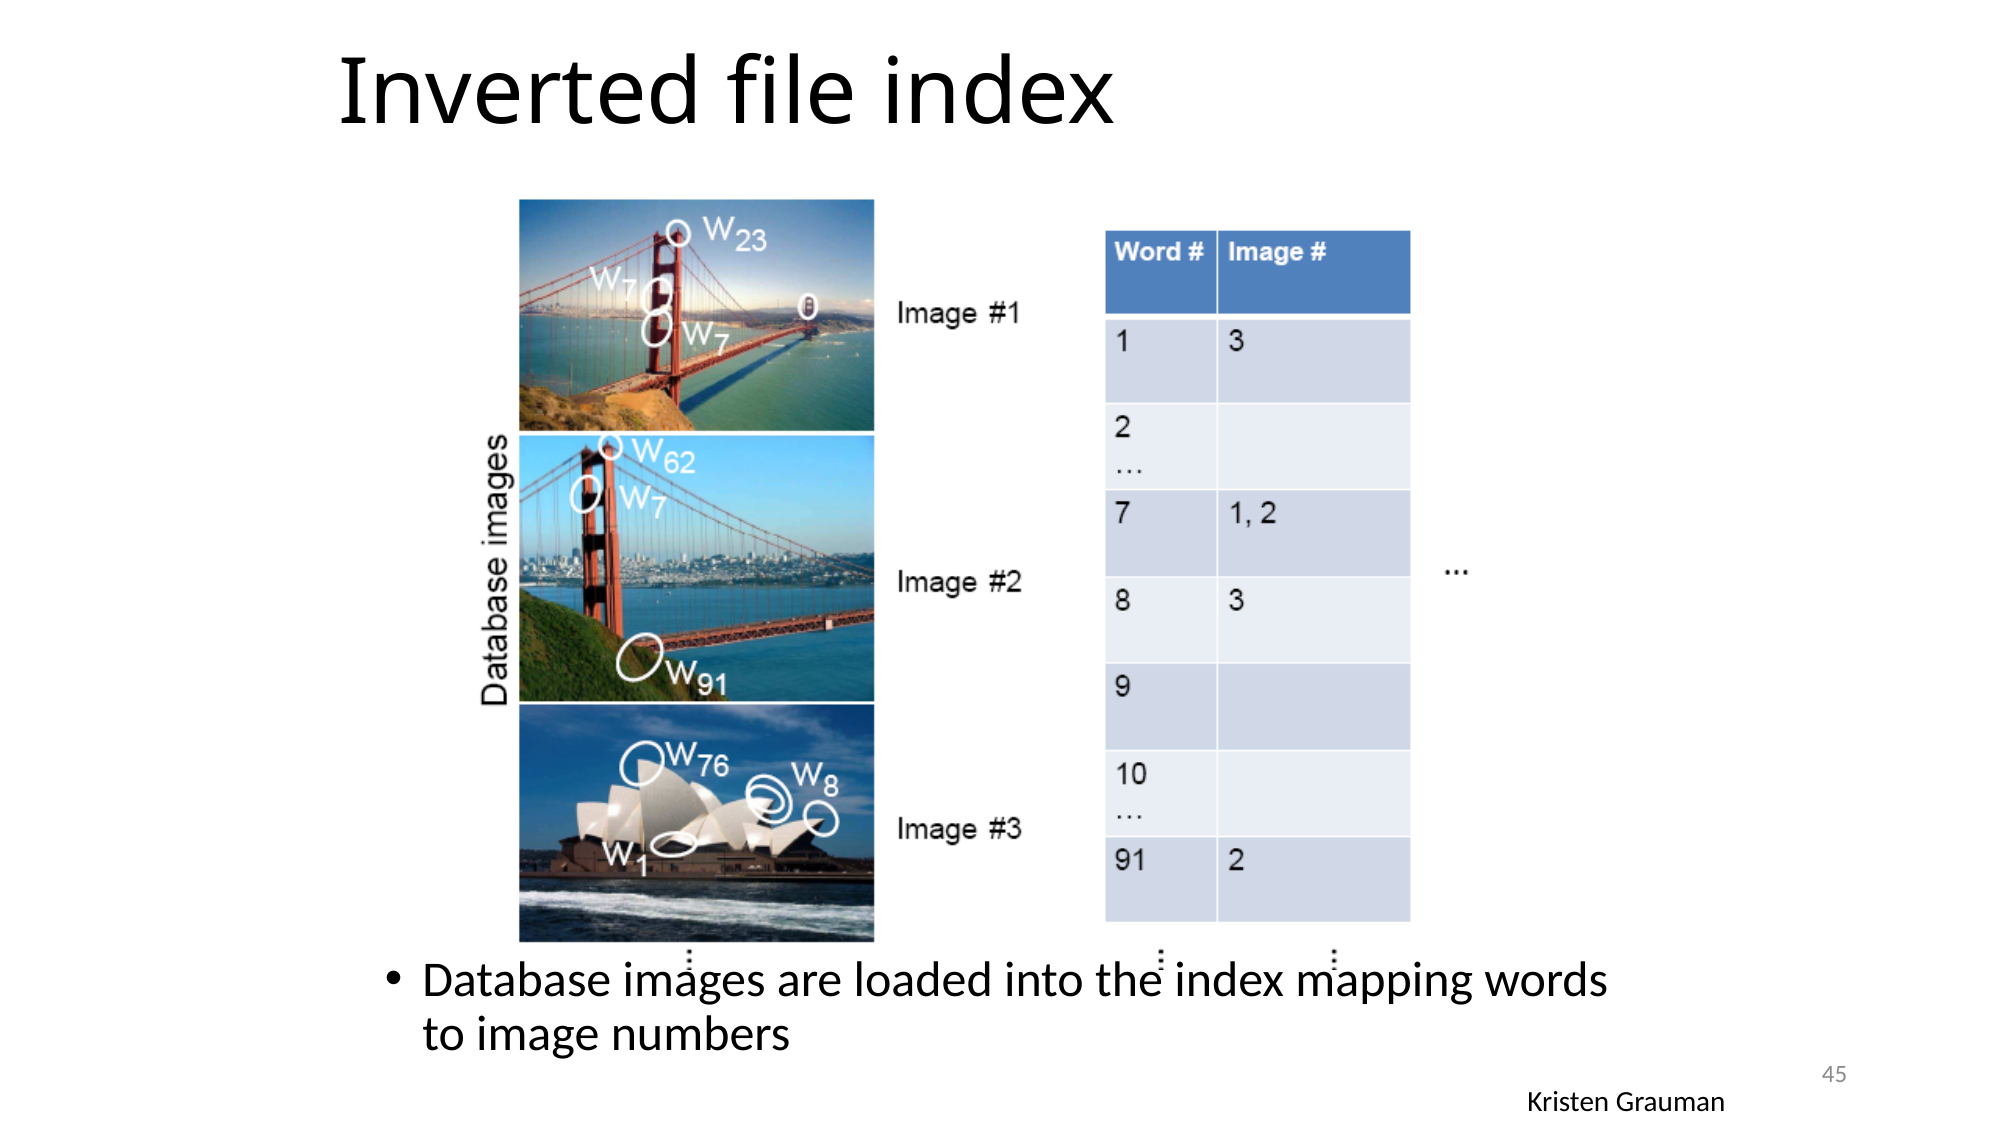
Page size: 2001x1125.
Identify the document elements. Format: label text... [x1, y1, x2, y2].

list Database images are loaded into the index mapping words to image numbers [369, 946, 1635, 1125]
slide_number 45 [1412, 1042, 1863, 1103]
text_box Kristen Grauman [1512, 1103, 1825, 1125]
picture [430, 179, 1522, 970]
title Inverted file index [323, 0, 1674, 188]
